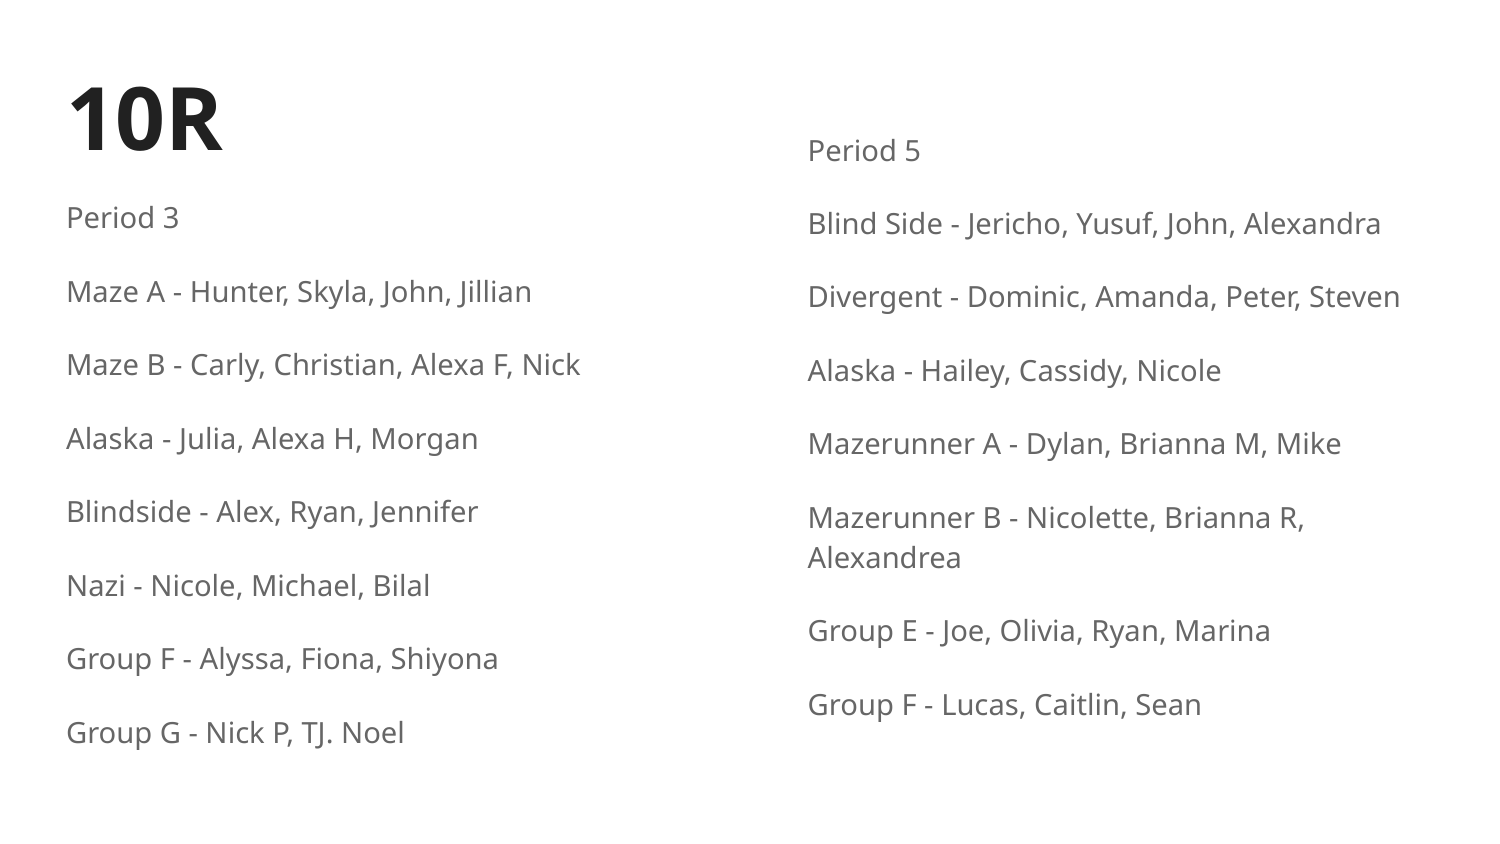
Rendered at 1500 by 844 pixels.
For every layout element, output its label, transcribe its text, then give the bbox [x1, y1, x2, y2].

title 10R [51, 48, 1449, 180]
list Period 5 Blind Side - Jericho, Yusuf, John, Alexandra Divergent - Dominic, Amanda, Peter, Steven Alaska - Hailey, Cassidy, Nicole Mazerunner A - Dylan, Brianna M, Mike Mazerunner B - Nicolette, Brianna R, Alexandrea Group E - Joe, Olivia, Ryan, Marina Group F - Lucas, Caitlin, Sean [792, 111, 1449, 660]
list Period 3 Maze A - Hunter, Skyla, John, Jillian Maze B - Carly, Christian, Alexa F, Nick Alaska - Julia, Alexa H, Morgan Blindside - Alex, Ryan, Jennifer Nazi - Nicole, Michael, Bilal Group F - Alyssa, Fiona, Shiyona Group G - Nick P, TJ. Noel [51, 179, 708, 750]
